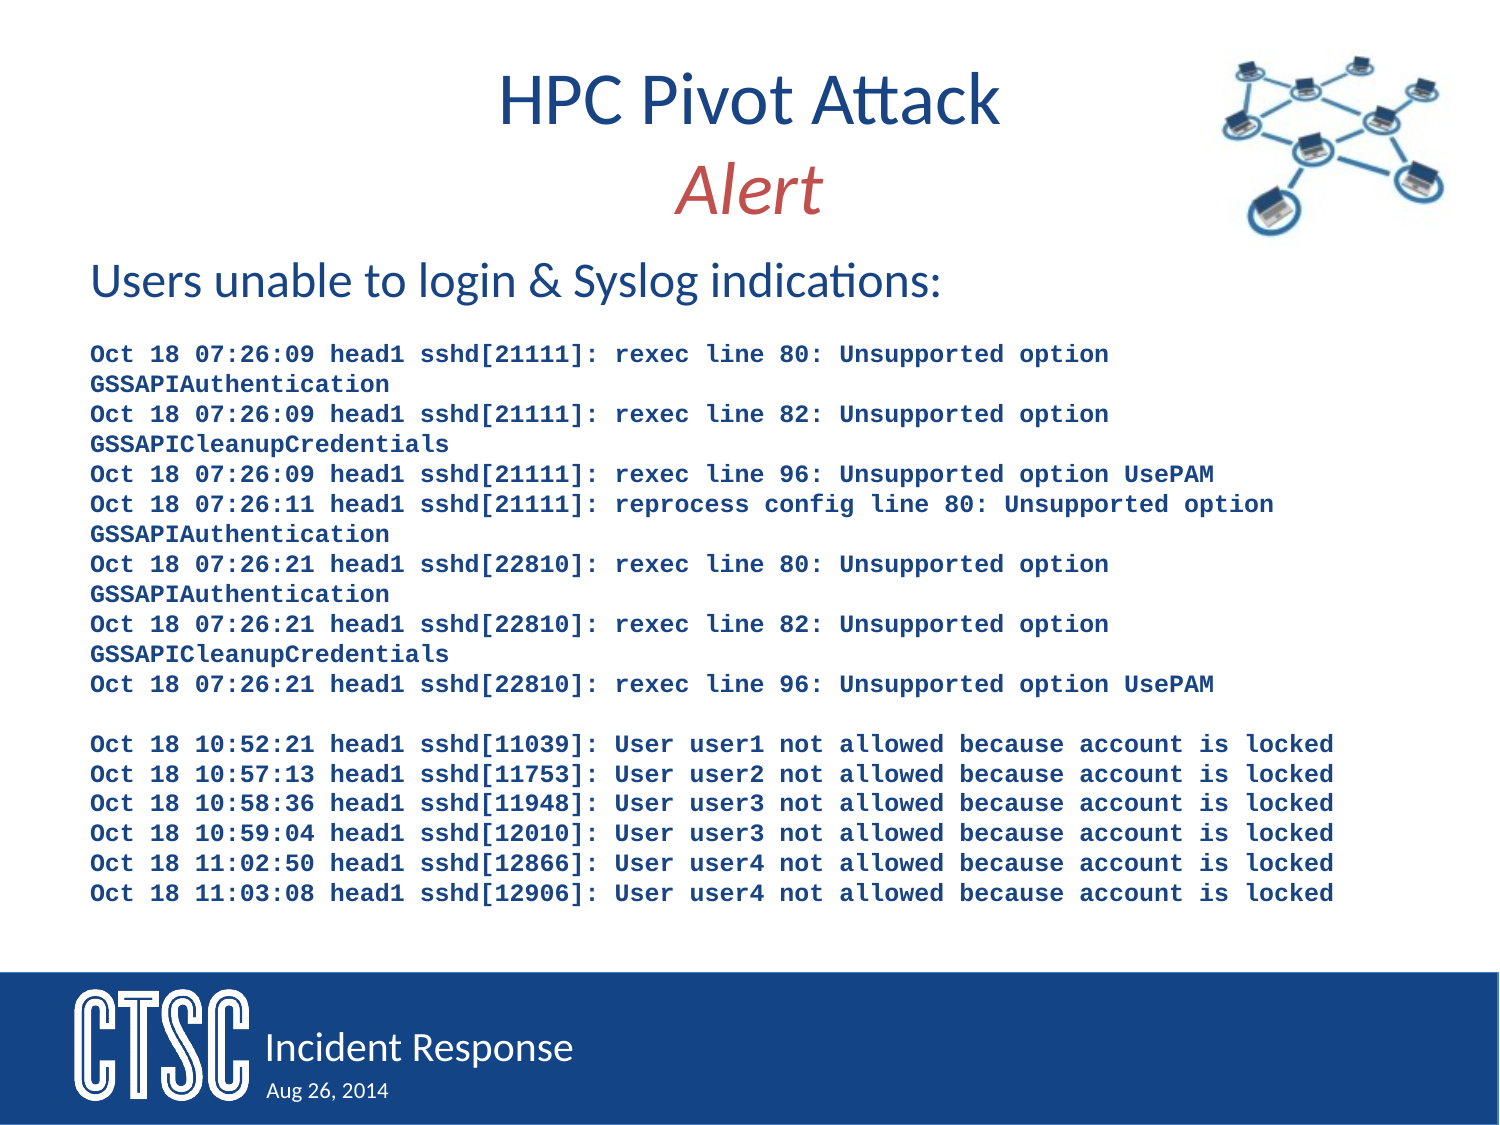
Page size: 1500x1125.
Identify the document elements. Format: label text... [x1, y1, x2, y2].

picture [0, 972, 249, 1125]
footer Incident Response [249, 710, 1276, 1125]
title HPC Pivot Attack Alert [75, 30, 1425, 232]
list Users unable to login & Syslog indications: Oct 18 07:26:09 head1 sshd[21111]: rexec line 80: Unsupported option GSSAPIAuthentication Oct 18 07:26:09 head1 sshd[21111]: rexec line 82: Unsupported option GSSAPICleanupCredentials Oct 18 07:26:09 head1 sshd[21111]: rexec line 96: Unsupported option UsePAM Oct 18 07:26:11 head1 sshd[21111]: reprocess config line 80: Unsupported option GSSAPIAuthentication Oct 18 07:26:21 head1 sshd[22810]: rexec line 80: Unsupported option GSSAPIAuthentication Oct 18 07:26:21 head1 sshd[22810]: rexec line 82: Unsupported option GSSAPICleanupCredentials Oct 18 07:26:21 head1 sshd[22810]: rexec line 96: Unsupported option UsePAM Oct 18 10:52:21 head1 sshd[11039]: User user1 not allowed because account is locked Oct 18 10:57:13 head1 sshd[11753]: User user2 not allowed because account is locked Oct 18 10:58:36 head1 sshd[11948]: User user3 not allowed because account is locked Oct 18 10:59:04 head1 sshd[12010]: User user3 not allowed because account is locked Oct 18 11:02:50 head1 sshd[12866]: User user4 not allowed because account is locked Oct 18 11:03:08 head1 sshd[12906]: User user4 not allowed because account is locked [75, 232, 1425, 952]
picture [1199, 49, 1463, 248]
